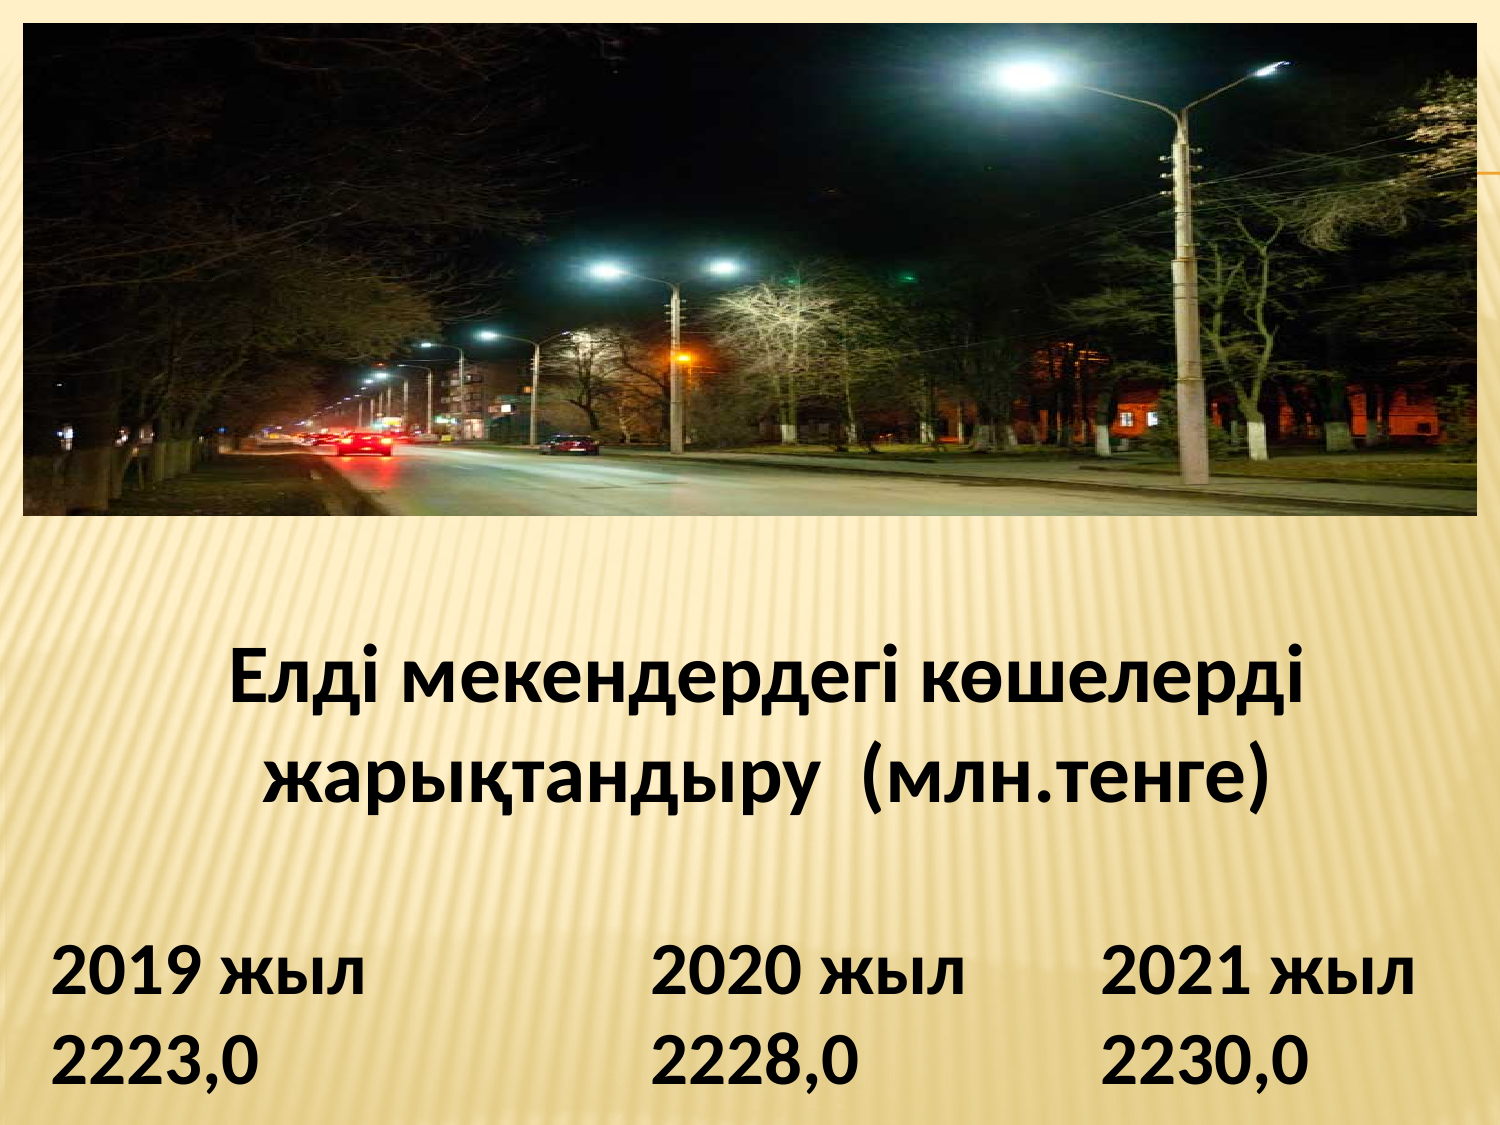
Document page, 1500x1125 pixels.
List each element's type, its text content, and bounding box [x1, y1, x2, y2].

text_box Елді мекендердегі көшелерді жарықтандыру (млн.тенге) 2019 жыл 2020 жыл 2021 жыл 2223,0 2228,0 2230,0 [35, 611, 1500, 1107]
picture [23, 23, 1477, 516]
